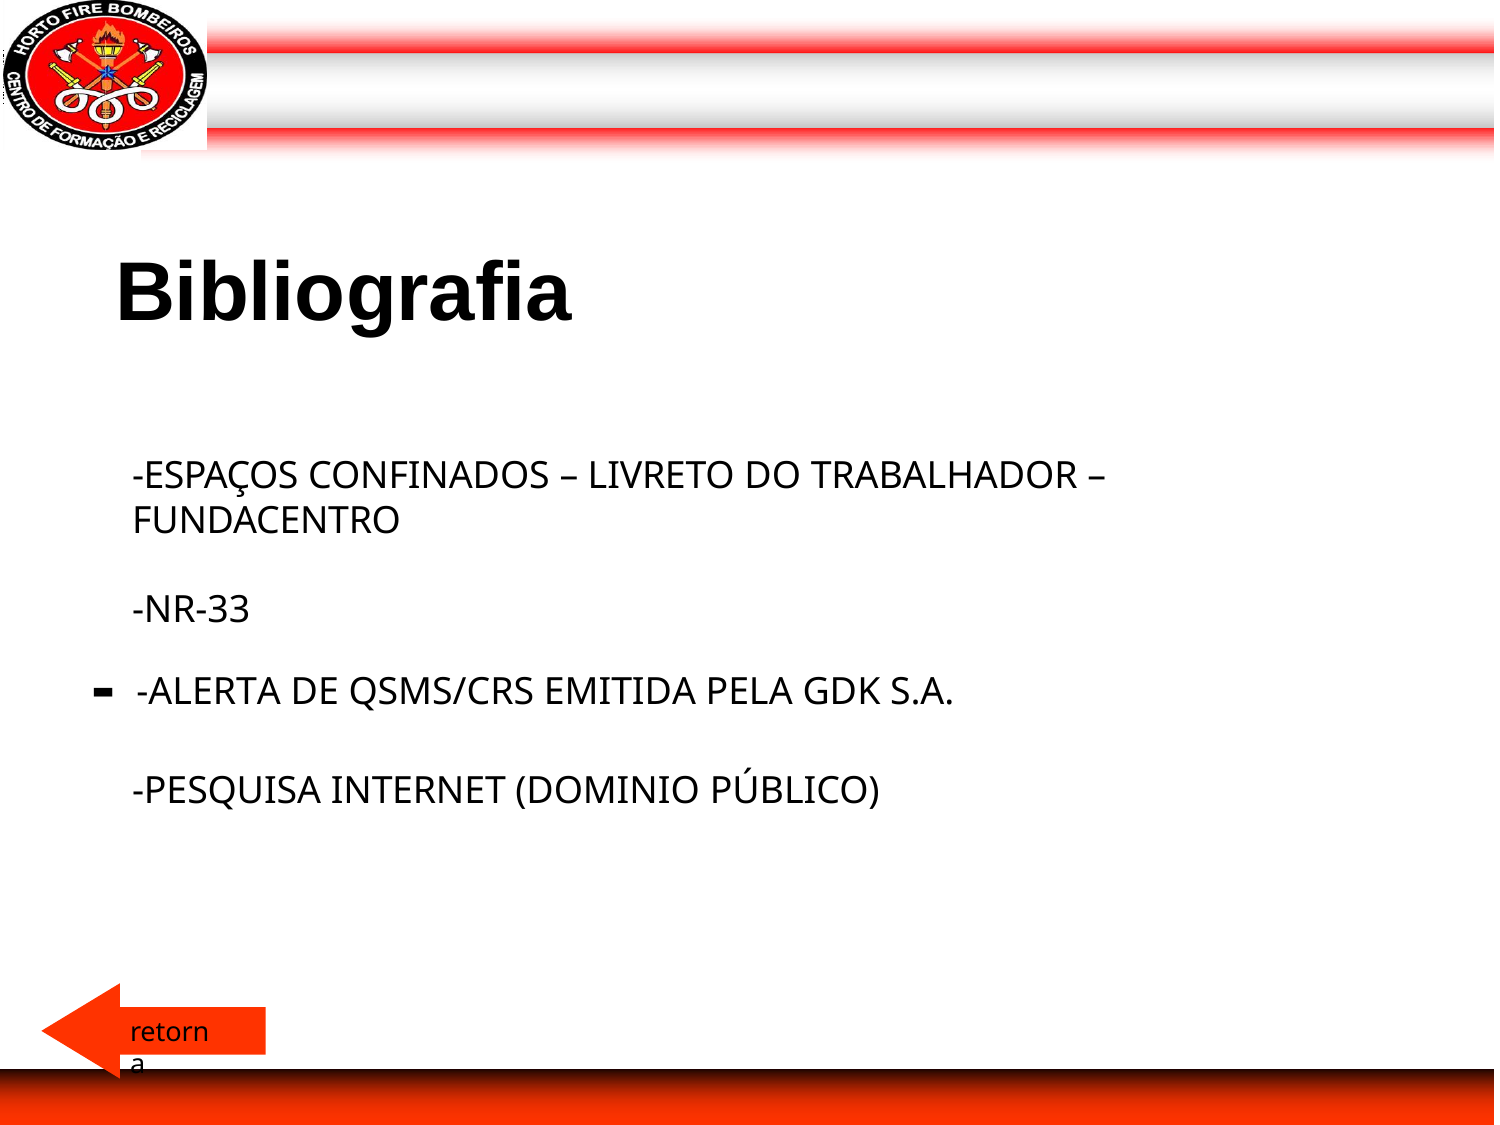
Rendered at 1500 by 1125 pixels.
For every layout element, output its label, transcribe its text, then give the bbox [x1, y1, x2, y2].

title Bibliografia [113, 234, 576, 425]
text_box -ESPAÇOS CONFINADOS – LIVRETO DO TRABALHADOR – FUNDACENTRO -NR-33 - -ALERTA DE QSMS/CRS EMITIDA PELA GDK S.A. -PESQUISA INTERNET (DOMINIO PÚBLICO) [85, 448, 1298, 811]
text_box retorna [128, 1012, 218, 1079]
picture [3, 0, 1494, 163]
text_box [41, 983, 266, 1079]
picture [0, 1069, 1494, 1125]
